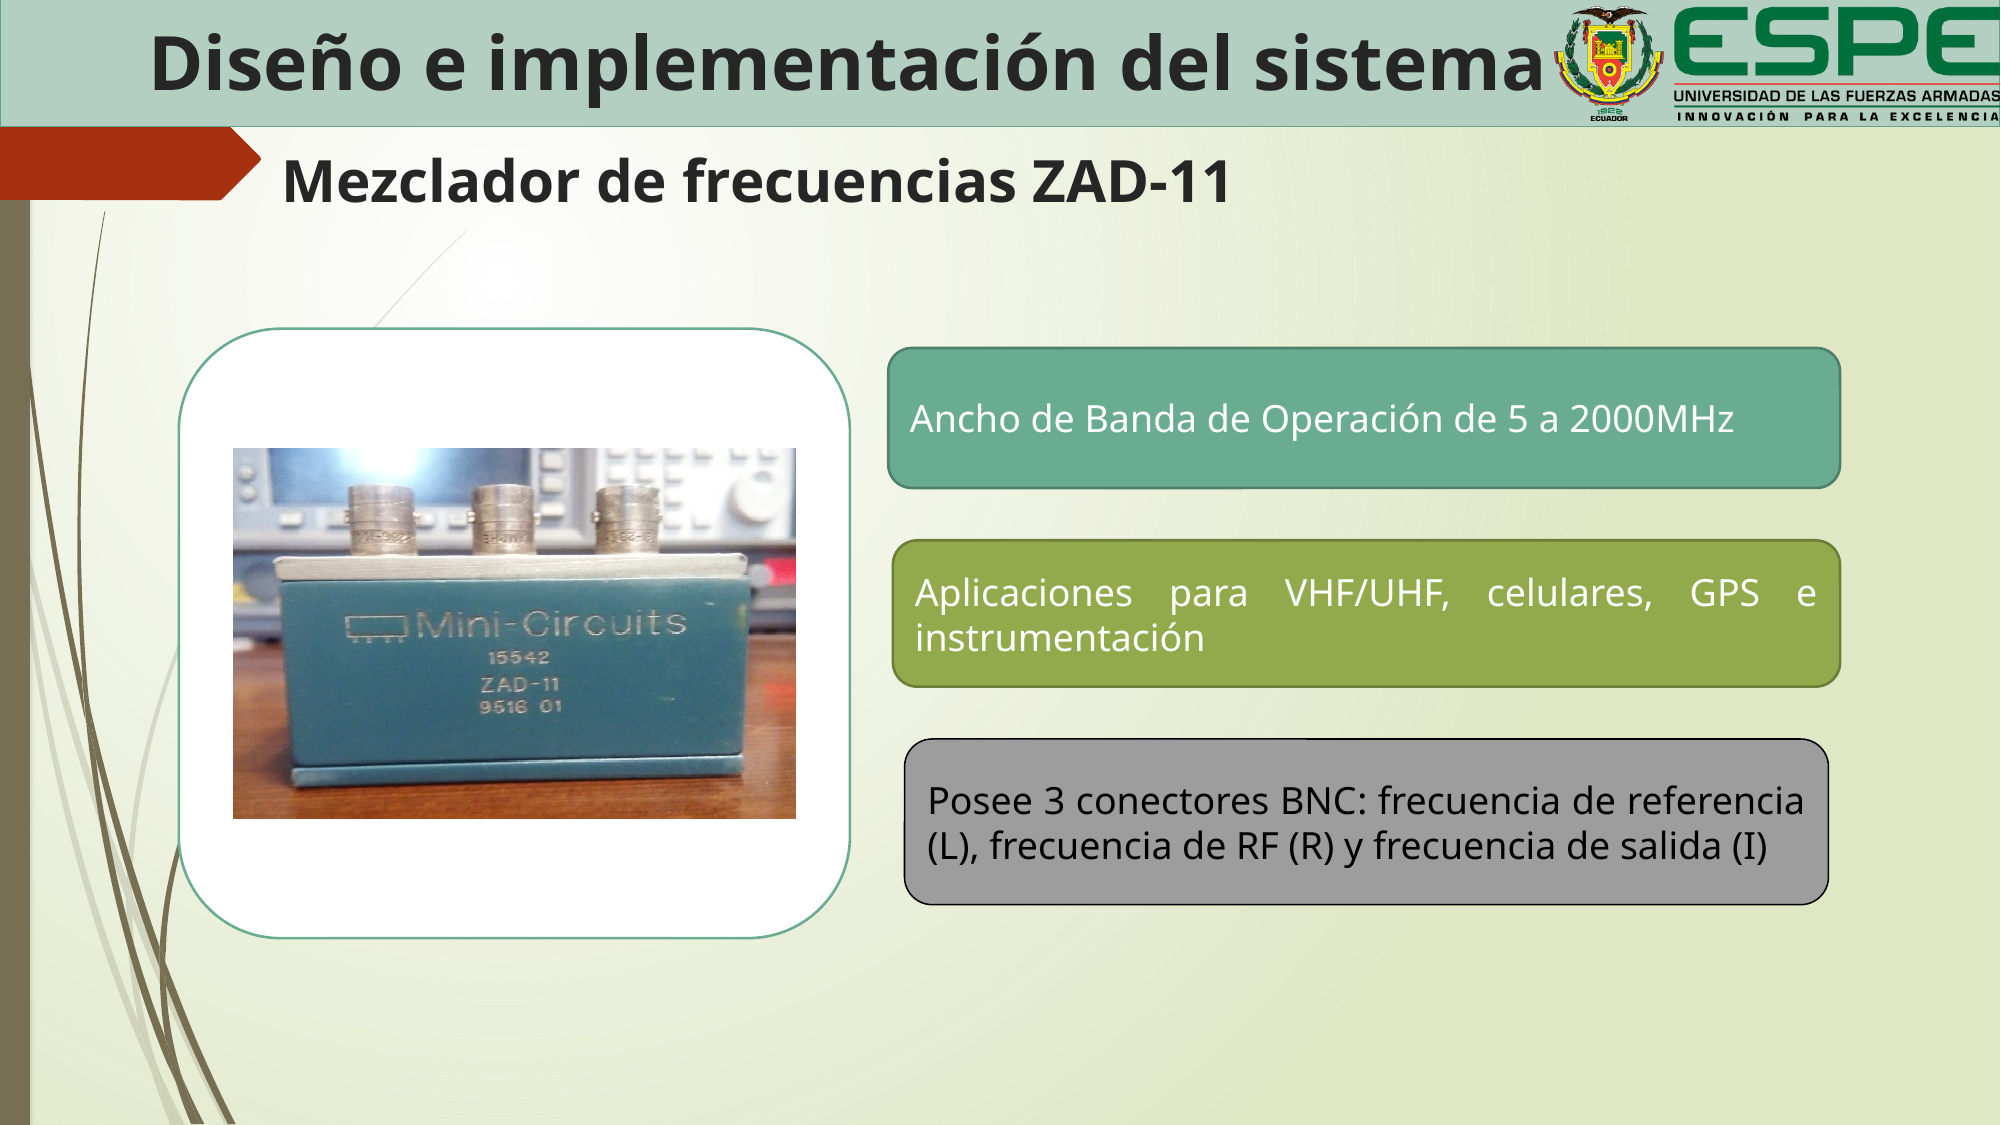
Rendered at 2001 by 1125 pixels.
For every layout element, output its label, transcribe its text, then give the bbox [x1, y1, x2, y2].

picture [1554, 5, 2000, 122]
text_box [0, 0, 2000, 127]
picture [233, 448, 796, 819]
text_box Ancho de Banda de Operación de 5 a 2000MHz [886, 346, 1842, 490]
text_box Posee 3 conectores BNC: frecuencia de referencia (L), frecuencia de RF (R) y frecuencia de salida (I) [903, 738, 1830, 906]
text_box Aplicaciones para VHF/UHF, celulares, GPS e instrumentación [891, 538, 1842, 688]
text_box [177, 327, 852, 940]
text_box Mezclador de frecuencias ZAD-11 [266, 136, 1863, 223]
text_box Diseño e implementación del sistema [116, 8, 1551, 119]
